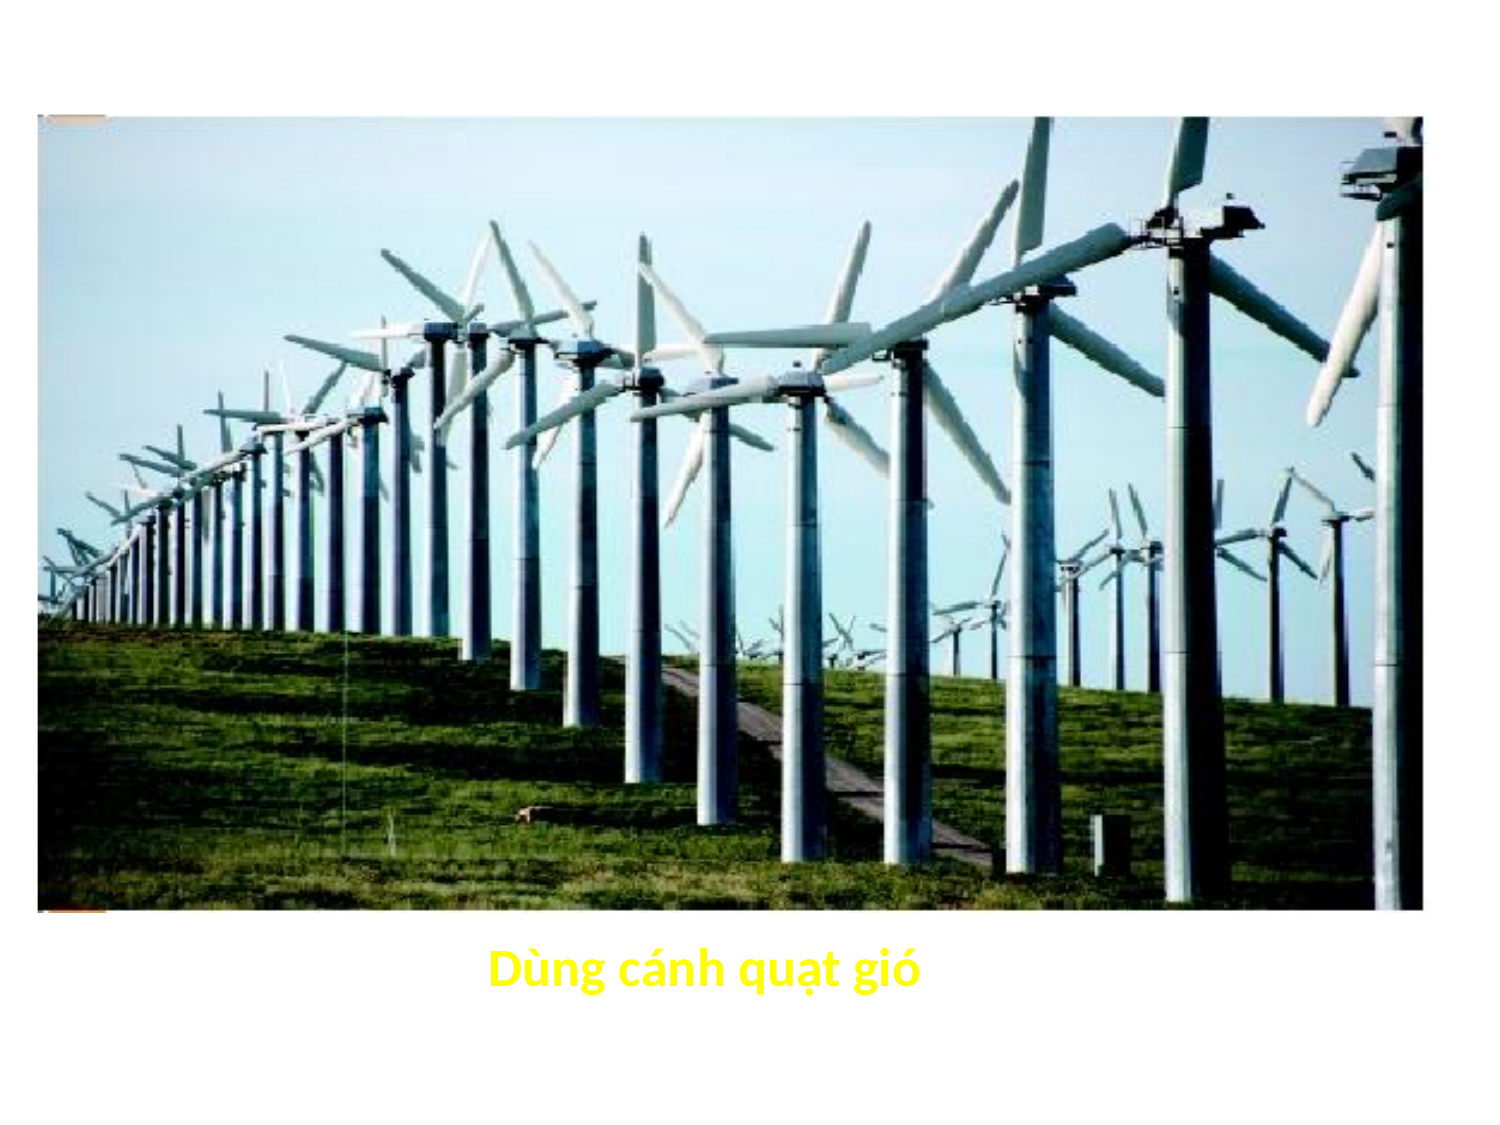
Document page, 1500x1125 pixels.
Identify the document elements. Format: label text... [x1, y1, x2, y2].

picture [37, 112, 1438, 913]
text_box Dùng cánh quạt gió [473, 924, 937, 1005]
